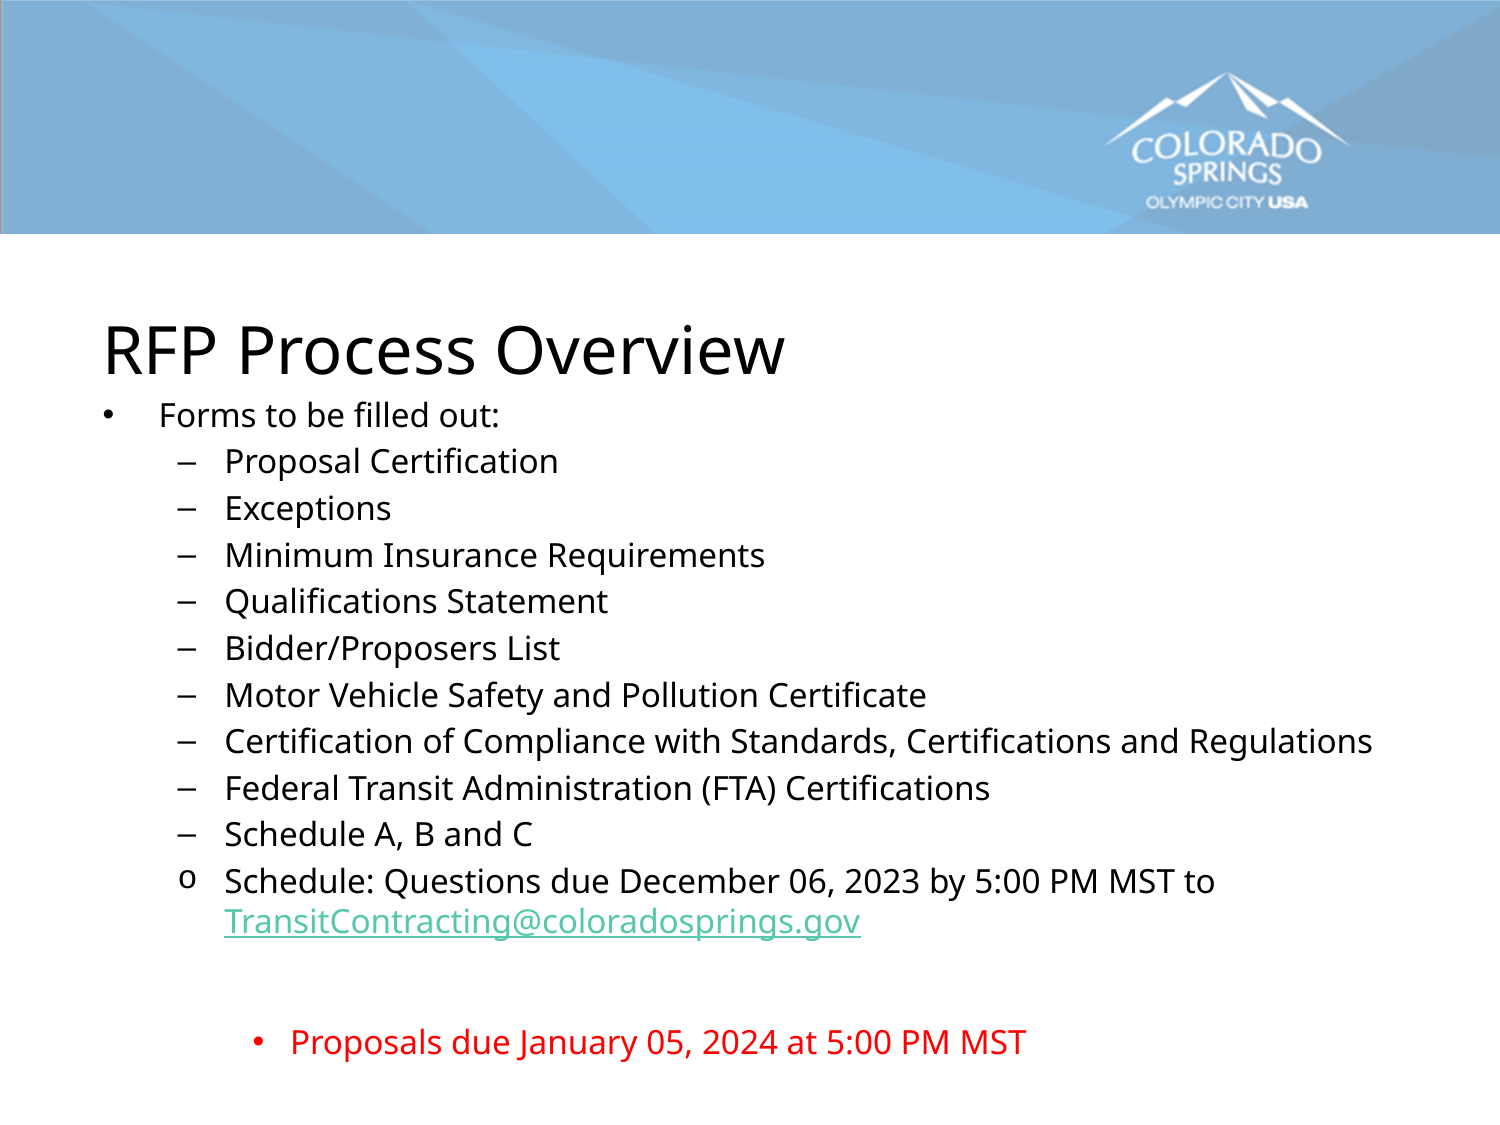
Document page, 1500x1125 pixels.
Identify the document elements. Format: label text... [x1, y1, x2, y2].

picture [0, 0, 1500, 235]
list RFP Process Overview Forms to be filled out: Proposal Certification Exceptions Minimum Insurance Requirements Qualifications Statement Bidder/Proposers List Motor Vehicle Safety and Pollution Certificate Certification of Compliance with Standards, Certifications and Regulations Federal Transit Administration (FTA) Certifications Schedule A, B and C Schedule: Questions due December 06, 2023 by 5:00 PM MST to TransitContracting@coloradosprings.gov Proposals due January 05, 2024 at 5:00 PM MST [87, 299, 1438, 1068]
